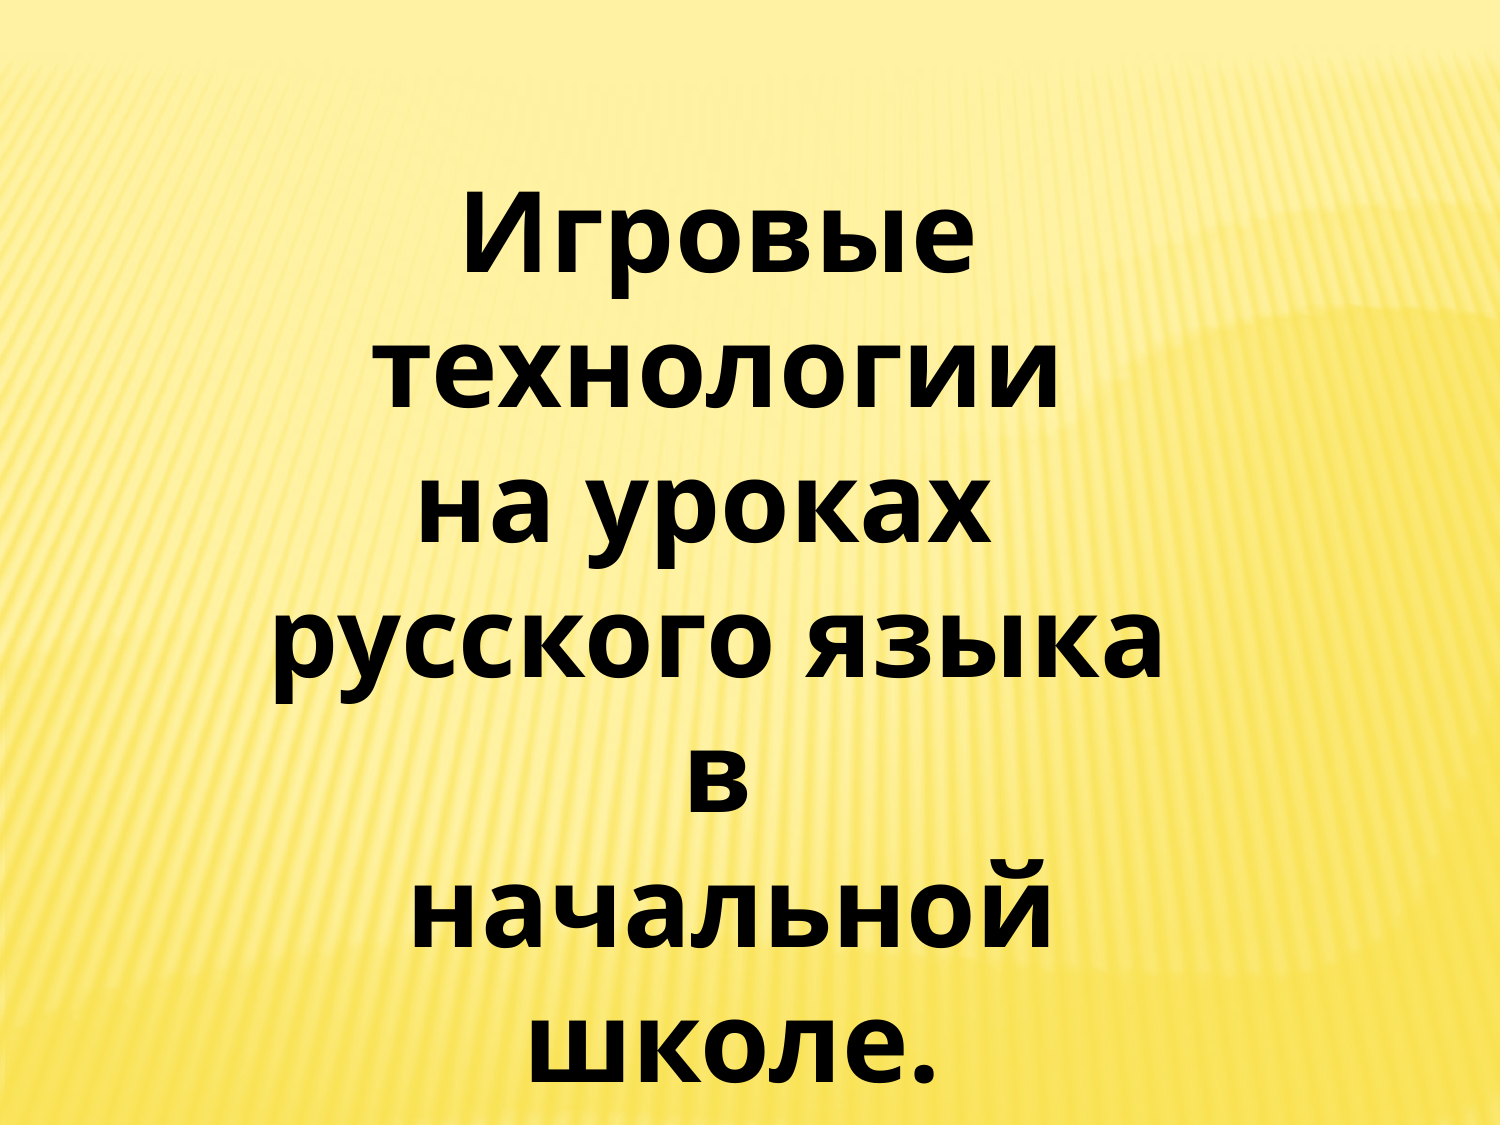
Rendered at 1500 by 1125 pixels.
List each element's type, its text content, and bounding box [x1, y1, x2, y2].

text_box Игровые технологии на уроках русского языка в начальной школе. [187, 152, 1278, 1113]
